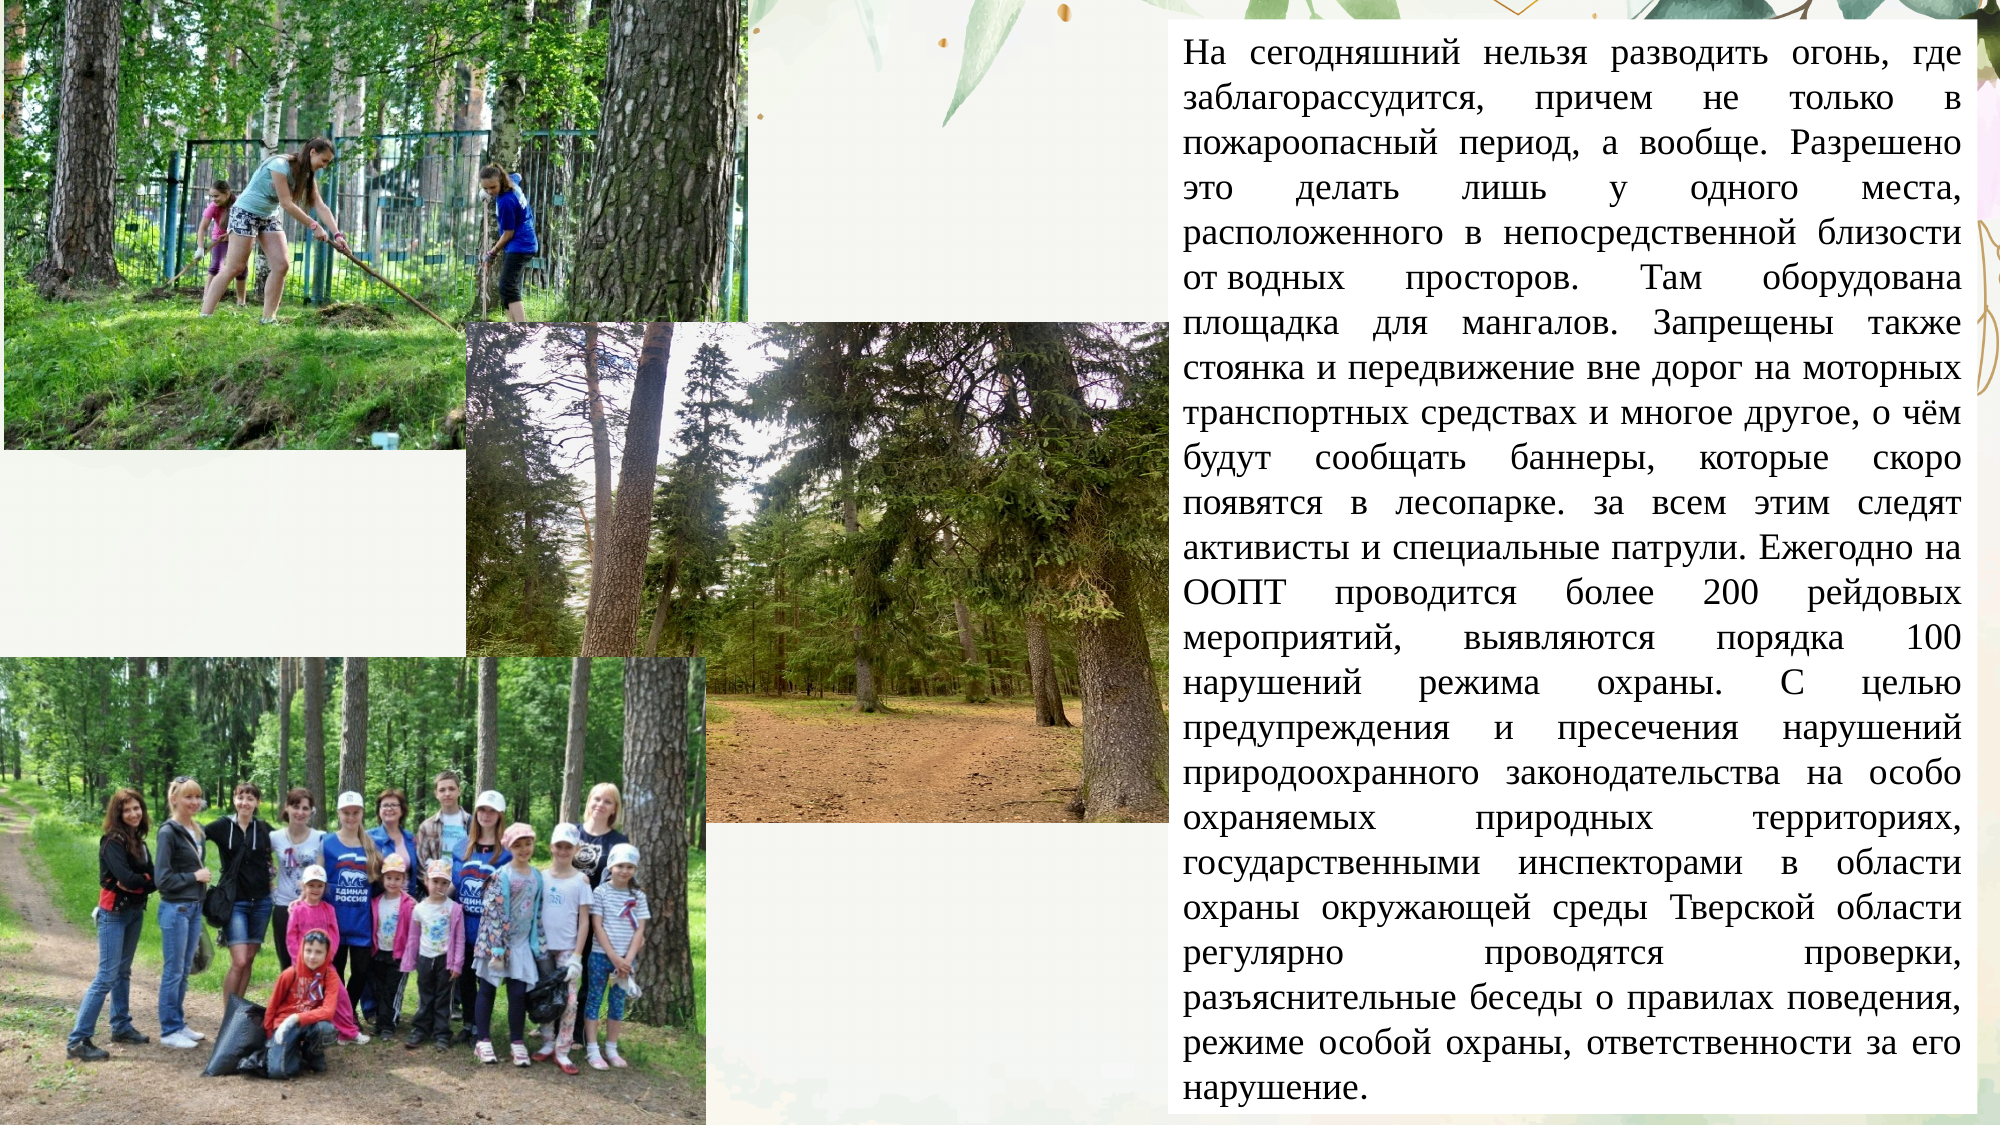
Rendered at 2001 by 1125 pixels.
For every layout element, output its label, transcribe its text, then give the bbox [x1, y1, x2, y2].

text_box На сегодняшний нельзя разводить огонь, где заблагорассудится, причем не только в пожароопасный период, а вообще. Разрешено это делать лишь у одного места, расположенного в непосредственной близости от водных просторов. Там оборудована площадка для мангалов. Запрещены также стоянка и передвижение вне дорог на моторных транспортных средствах и многое другое, о чём будут сообщать баннеры, которые скоро появятся в лесопарке. за всем этим следят активисты и специальные патрули. Ежегодно на ООПТ проводится более 200 рейдовых мероприятий, выявляются порядка 100 нарушений режима охраны. С целью предупреждения и пресечения нарушений природоохранного законодательства на особо охраняемых природных территориях, государственными инспекторами в области охраны окружающей среды Тверской области регулярно проводятся проверки, разъяснительные беседы о правилах поведения, режиме особой охраны, ответственности за его нарушение. [1168, 19, 1978, 1114]
picture [0, 0, 2000, 1125]
